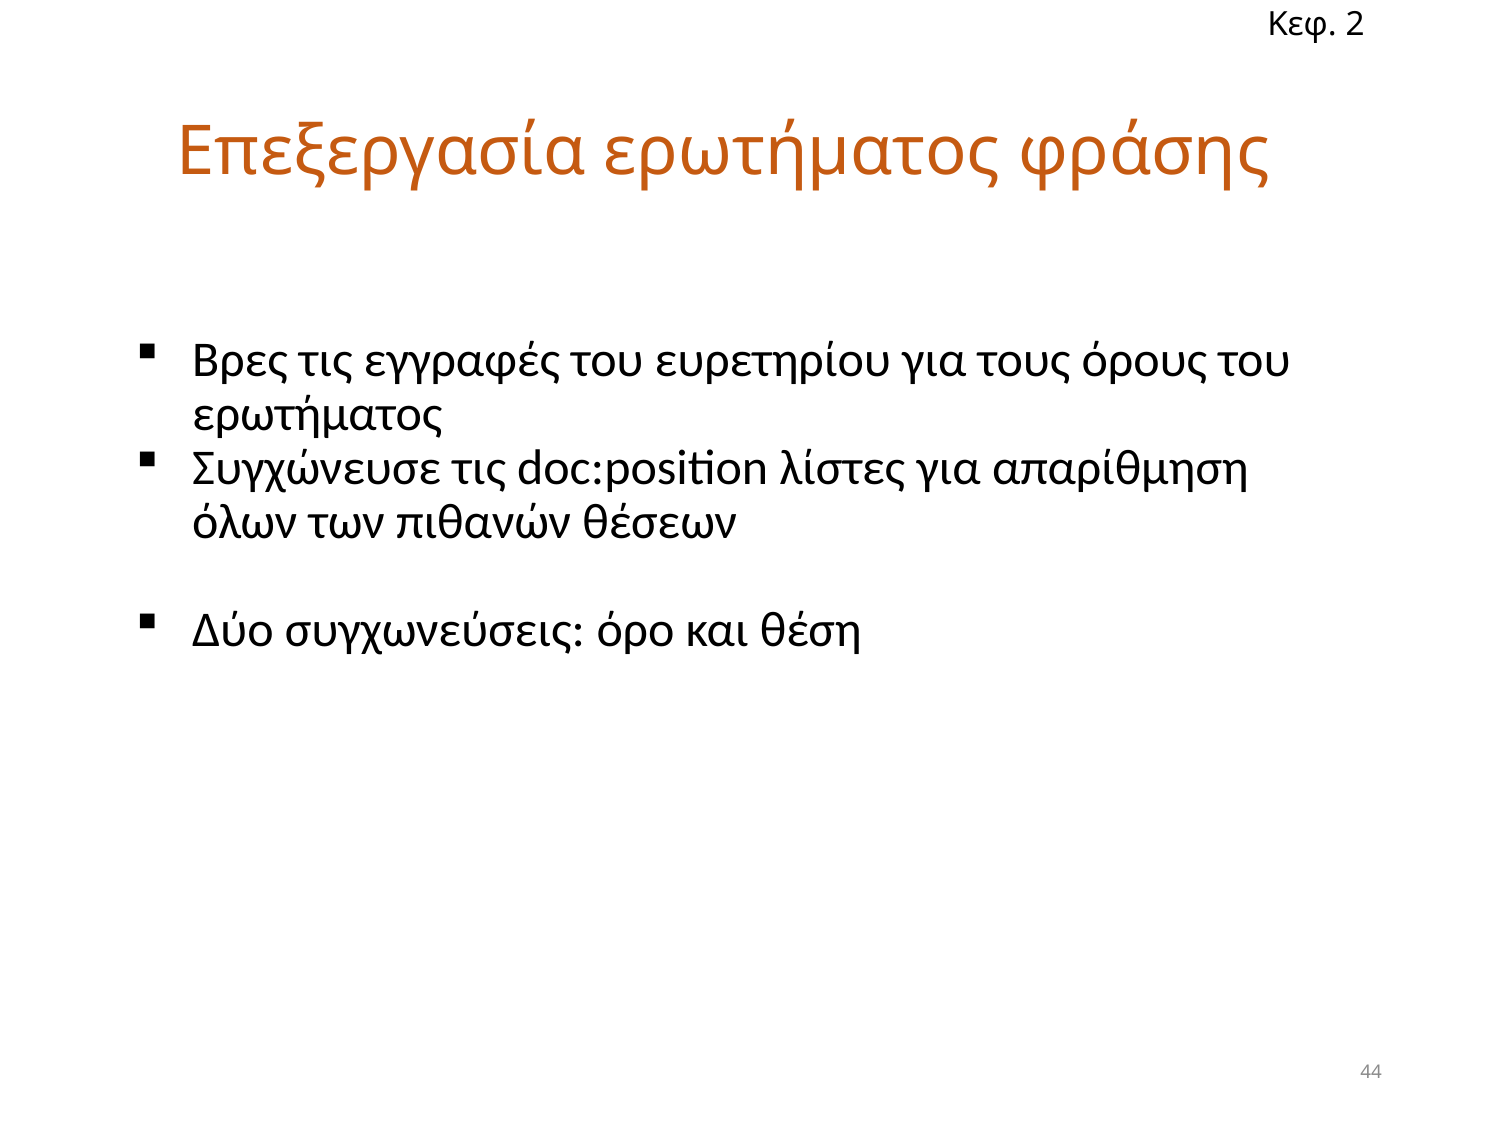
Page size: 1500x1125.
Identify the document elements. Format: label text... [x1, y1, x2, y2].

text_box Κεφ. 2 [1252, 0, 1380, 50]
slide_number 44 [1059, 1042, 1397, 1103]
title Επεξεργασία ερωτήματος φράσης [76, 43, 1371, 261]
text_box Βρες τις εγγραφές του ευρετηρίου για τους όρους του ερωτήματος Συγχώνευσε τις doc:position λίστες για απαρίθμηση όλων των πιθανών θέσεων Δύο συγχωνεύσεις: όρο και θέση [121, 326, 1326, 669]
